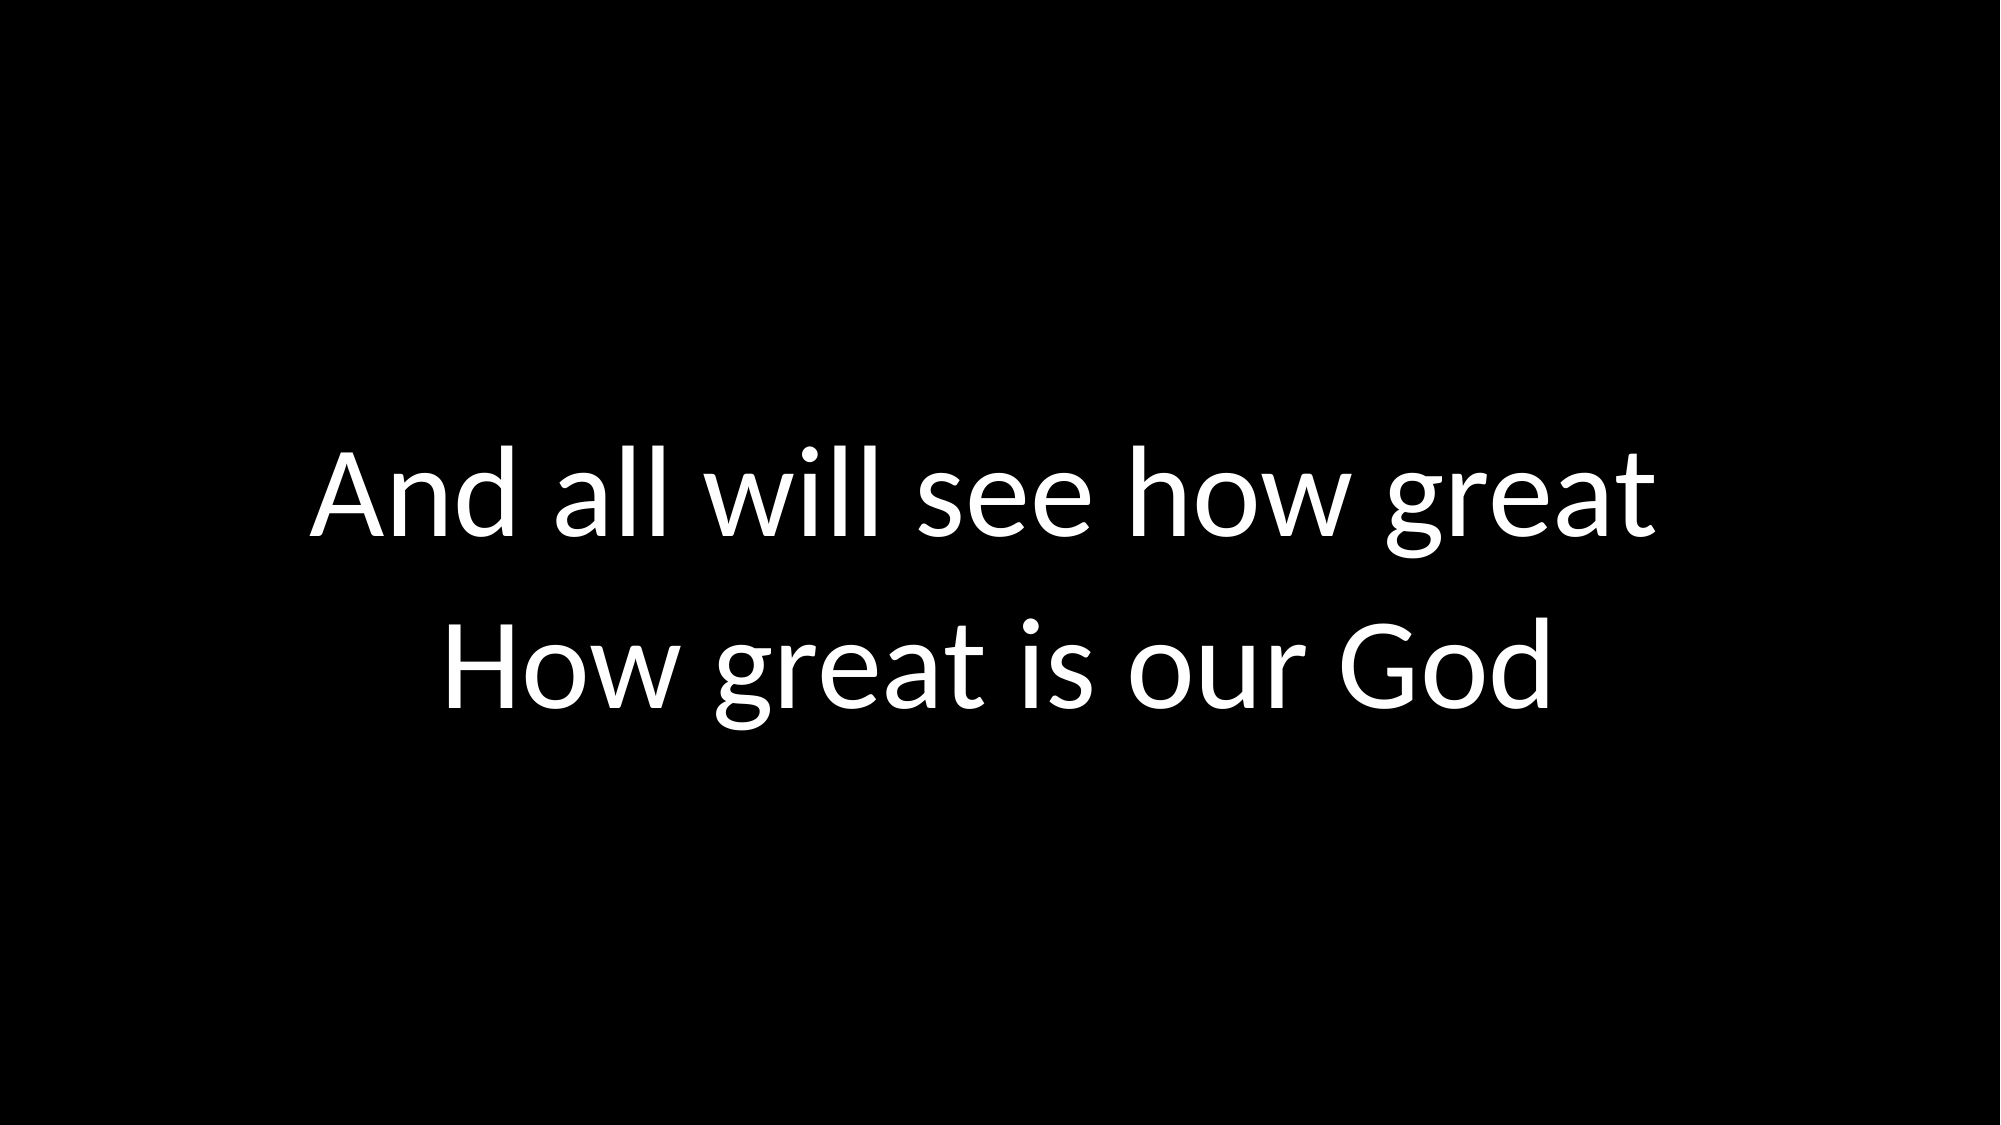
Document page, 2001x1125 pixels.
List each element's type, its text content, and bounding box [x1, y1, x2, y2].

list And all will see how great How great is our God [0, 0, 2000, 1125]
